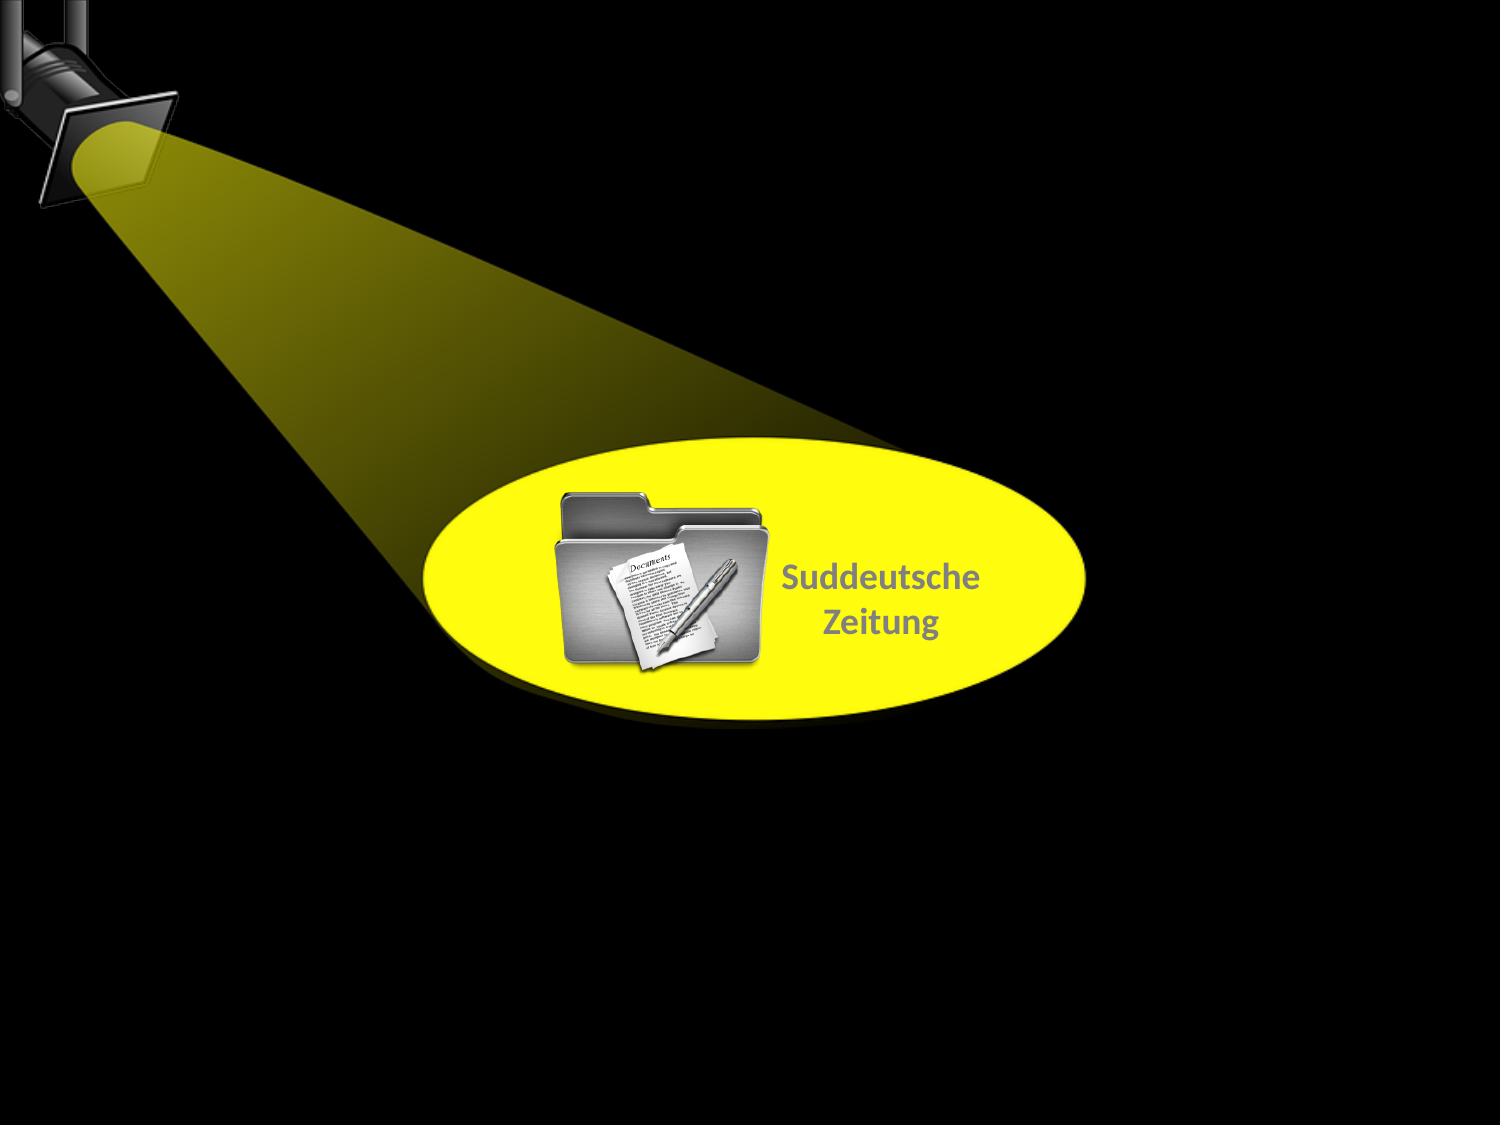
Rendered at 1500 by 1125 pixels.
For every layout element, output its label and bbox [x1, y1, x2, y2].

picture [0, 0, 1088, 729]
text_box [0, 0, 1500, 1125]
